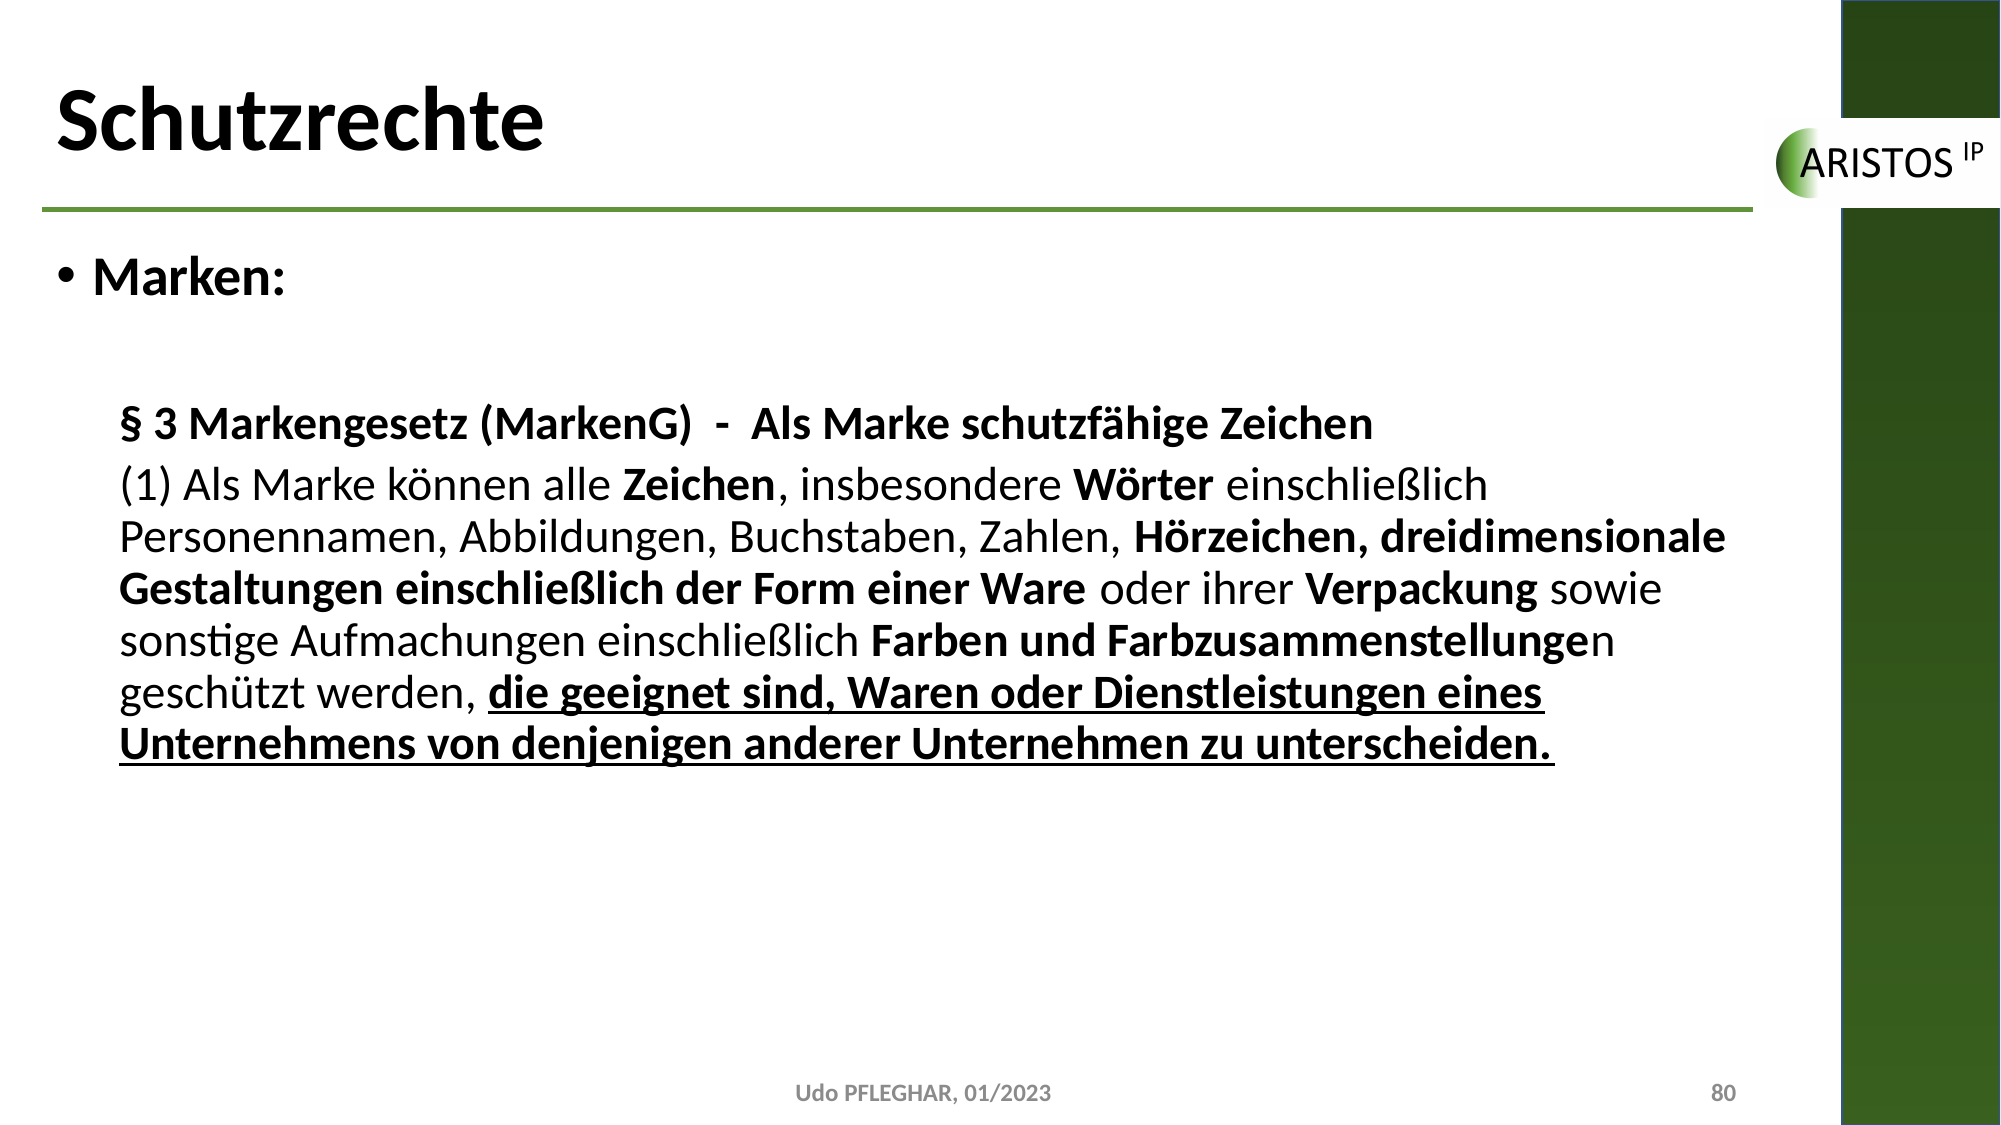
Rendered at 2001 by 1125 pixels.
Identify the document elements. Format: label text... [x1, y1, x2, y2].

list Marken: § 3 Markengesetz (MarkenG) - Als Marke schutzfähige Zeichen (1) Als Marke können alle Zeichen, insbesondere Wörter einschließlich Personennamen, Abbildungen, Buchstaben, Zahlen, Hörzeichen, dreidimensionale Gestaltungen einschließlich der Form einer Ware oder ihrer Verpackung sowie sonstige Aufmachungen einschließlich Farben und Farbzusammenstellungen geschützt werden, die geeignet sind, Waren oder Dienstleistungen eines Unternehmens von denjenigen anderer Unternehmen zu unterscheiden. [41, 239, 1752, 1038]
picture [1764, 118, 2001, 208]
slide_number 80 [1352, 1068, 1752, 1115]
footer Udo PFLEGHAR, 01/2023 [515, 1068, 1332, 1115]
title Schutzrechte [41, 59, 1753, 183]
